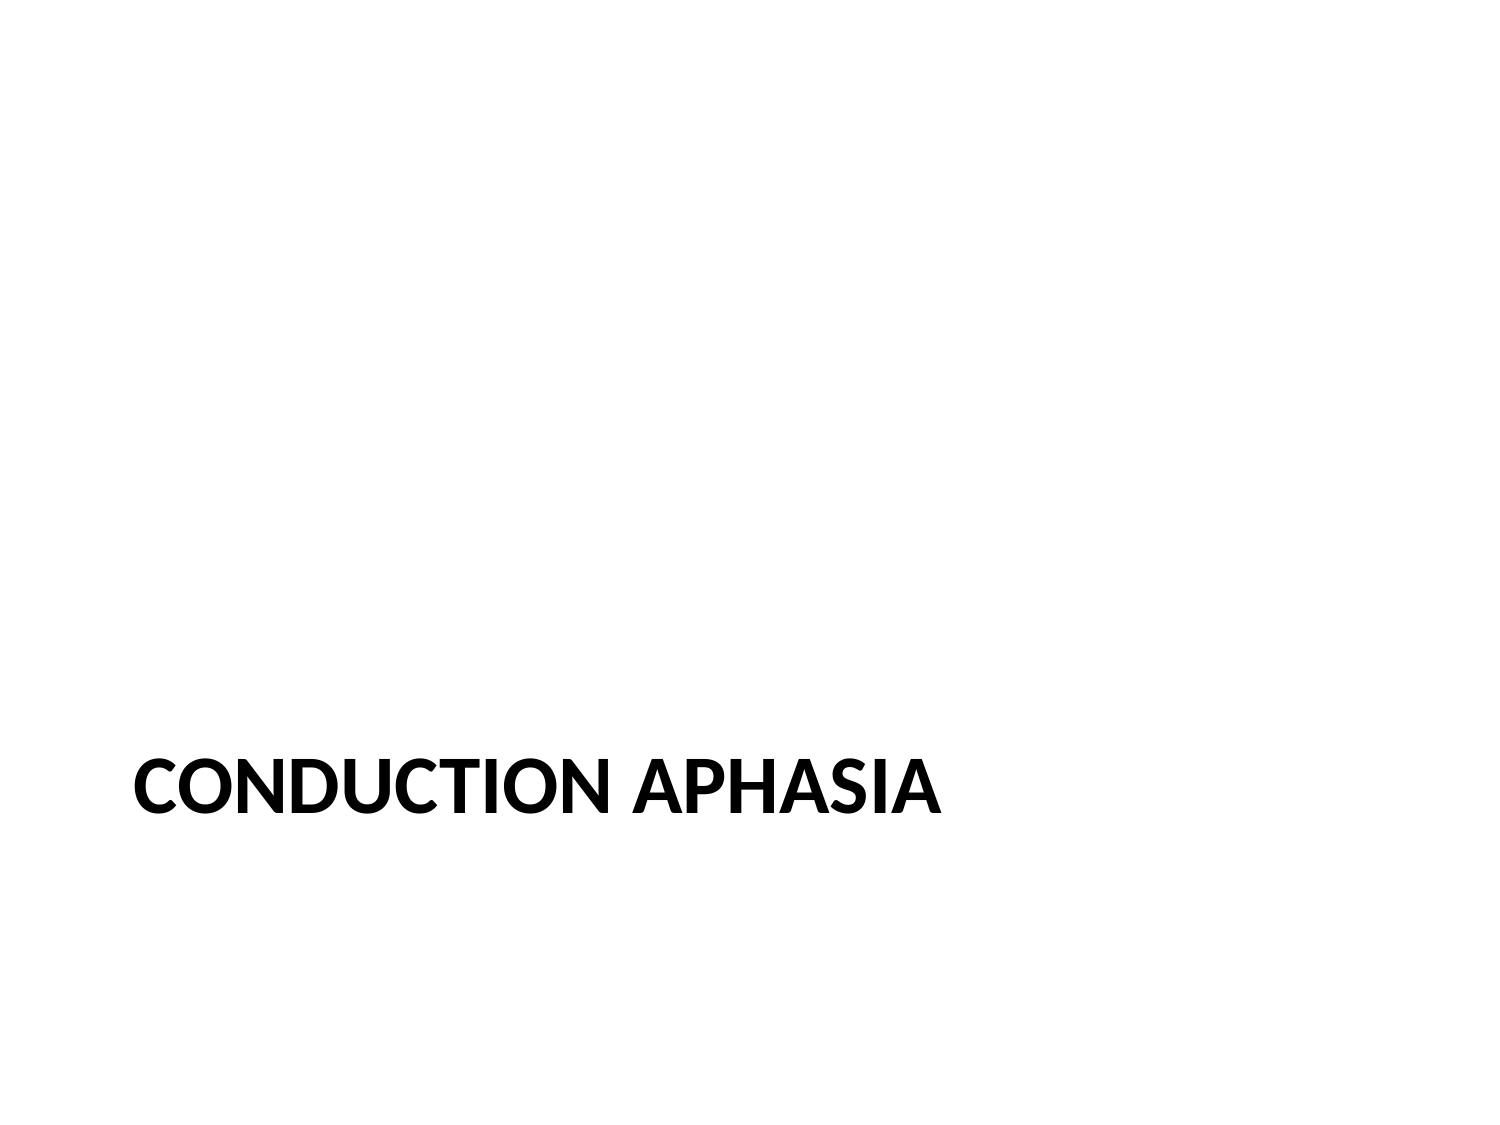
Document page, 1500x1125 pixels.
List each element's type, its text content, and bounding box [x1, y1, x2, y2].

title Conduction Aphasia [118, 722, 1394, 947]
